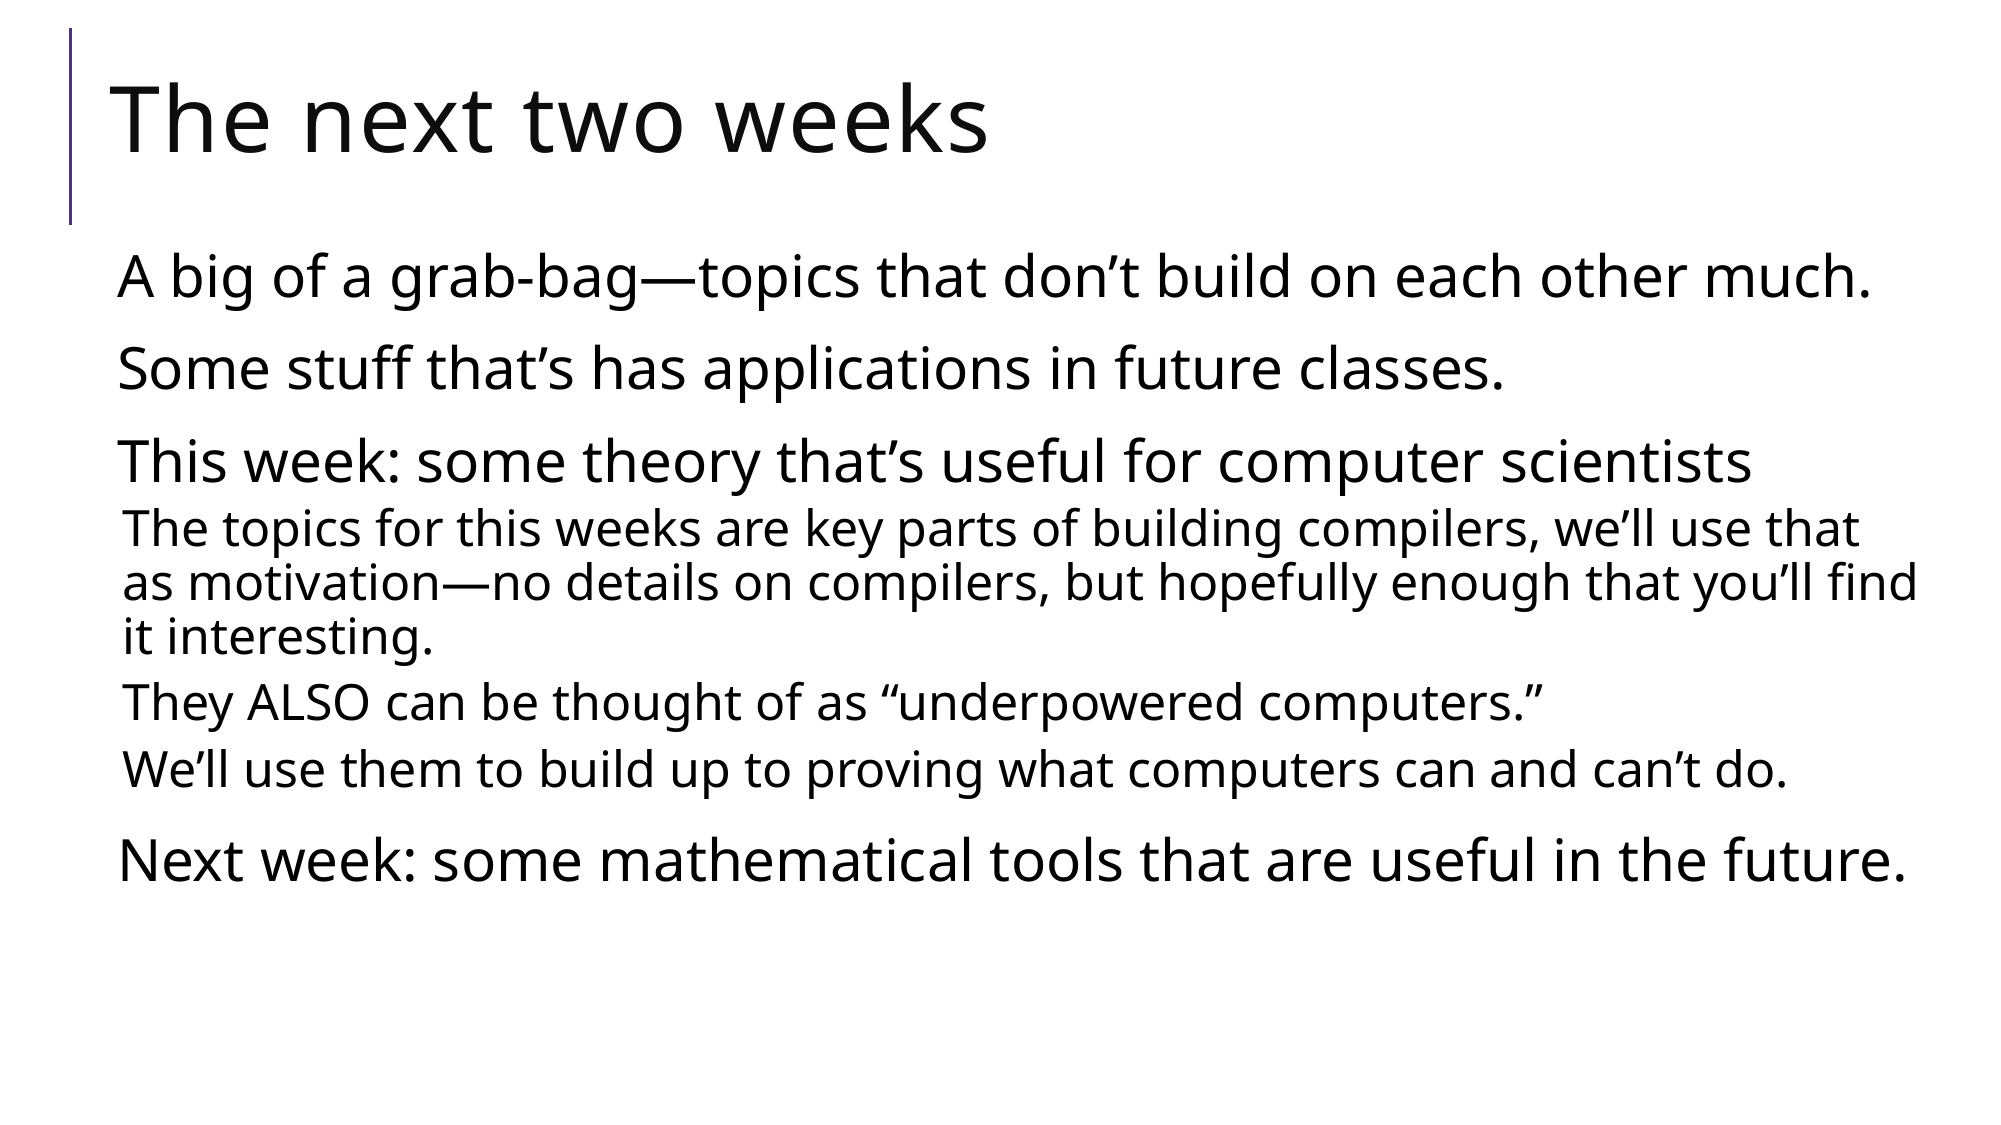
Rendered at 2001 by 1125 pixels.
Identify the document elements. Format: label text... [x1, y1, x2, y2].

list A big of a grab-bag—topics that don’t build on each other much. Some stuff that’s has applications in future classes. This week: some theory that’s useful for computer scientists The topics for this weeks are key parts of building compilers, we’ll use that as motivation—no details on compilers, but hopefully enough that you’ll find it interesting. They ALSO can be thought of as “underpowered computers.” We’ll use them to build up to proving what computers can and can’t do. Next week: some mathematical tools that are useful in the future. [94, 240, 1930, 1035]
title The next two weeks [94, 43, 1930, 210]
